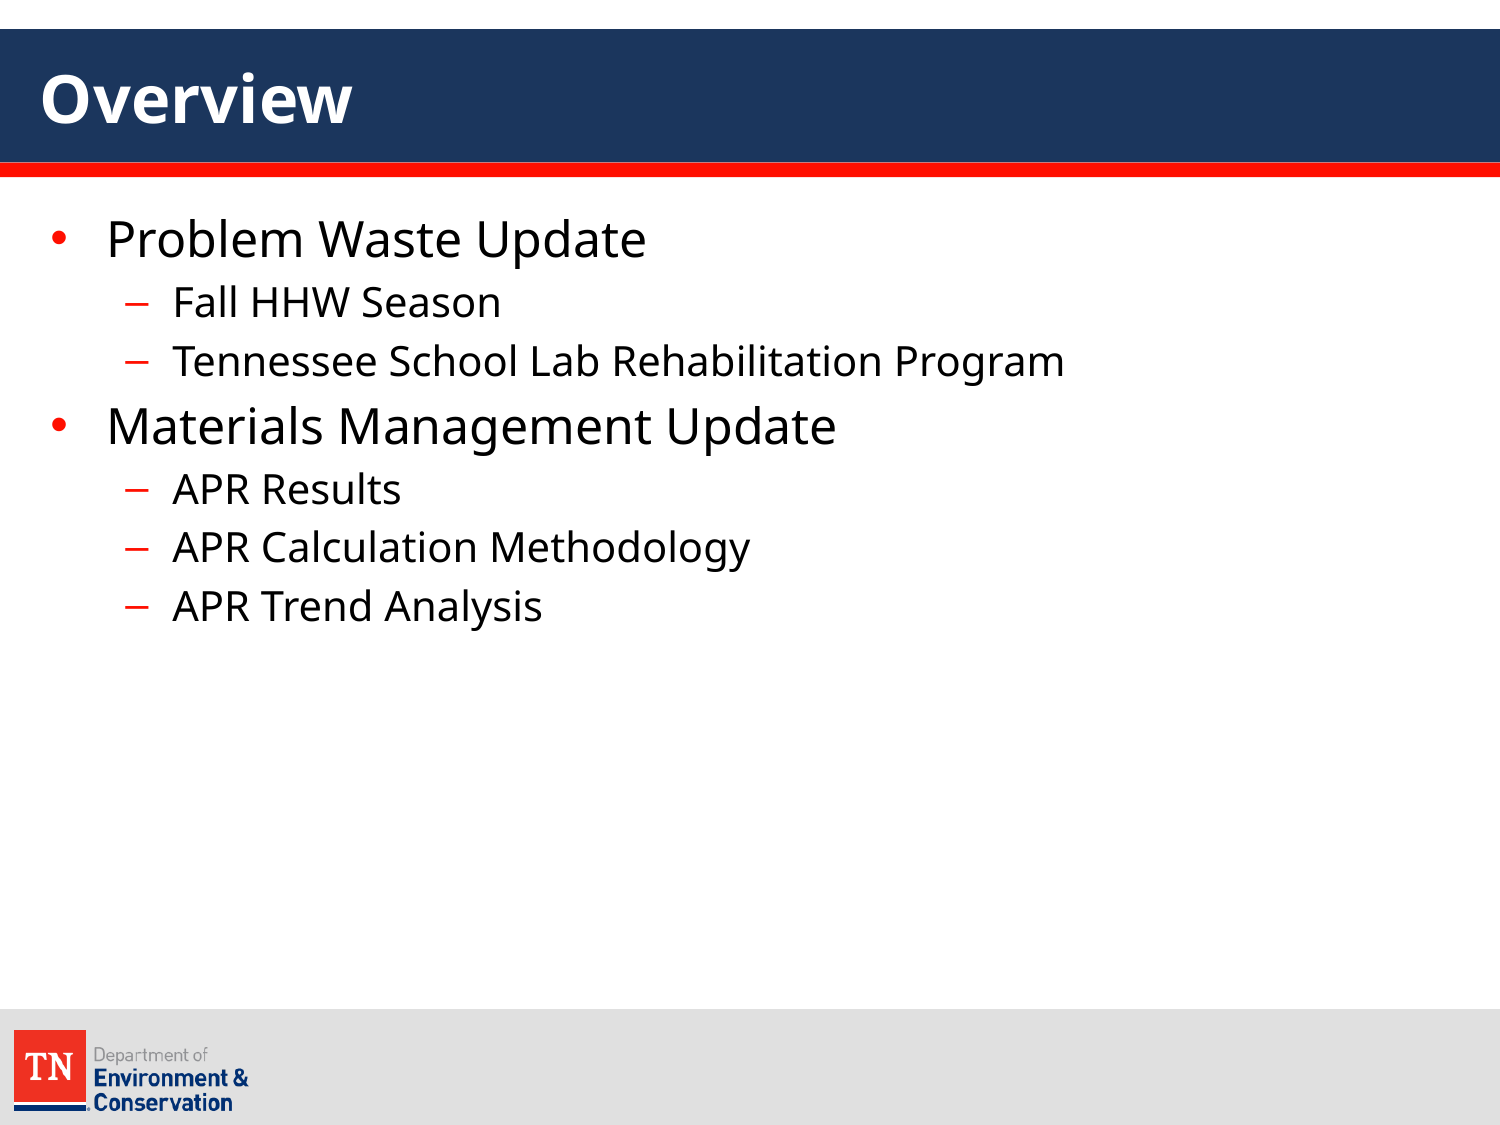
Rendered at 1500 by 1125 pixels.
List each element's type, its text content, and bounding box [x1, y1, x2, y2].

text_box Problem Waste Update Fall HHW Season Tennessee School Lab Rehabilitation Program Materials Management Update APR Results APR Calculation Methodology APR Trend Analysis [35, 199, 1473, 1014]
title Overview [24, 29, 1475, 165]
